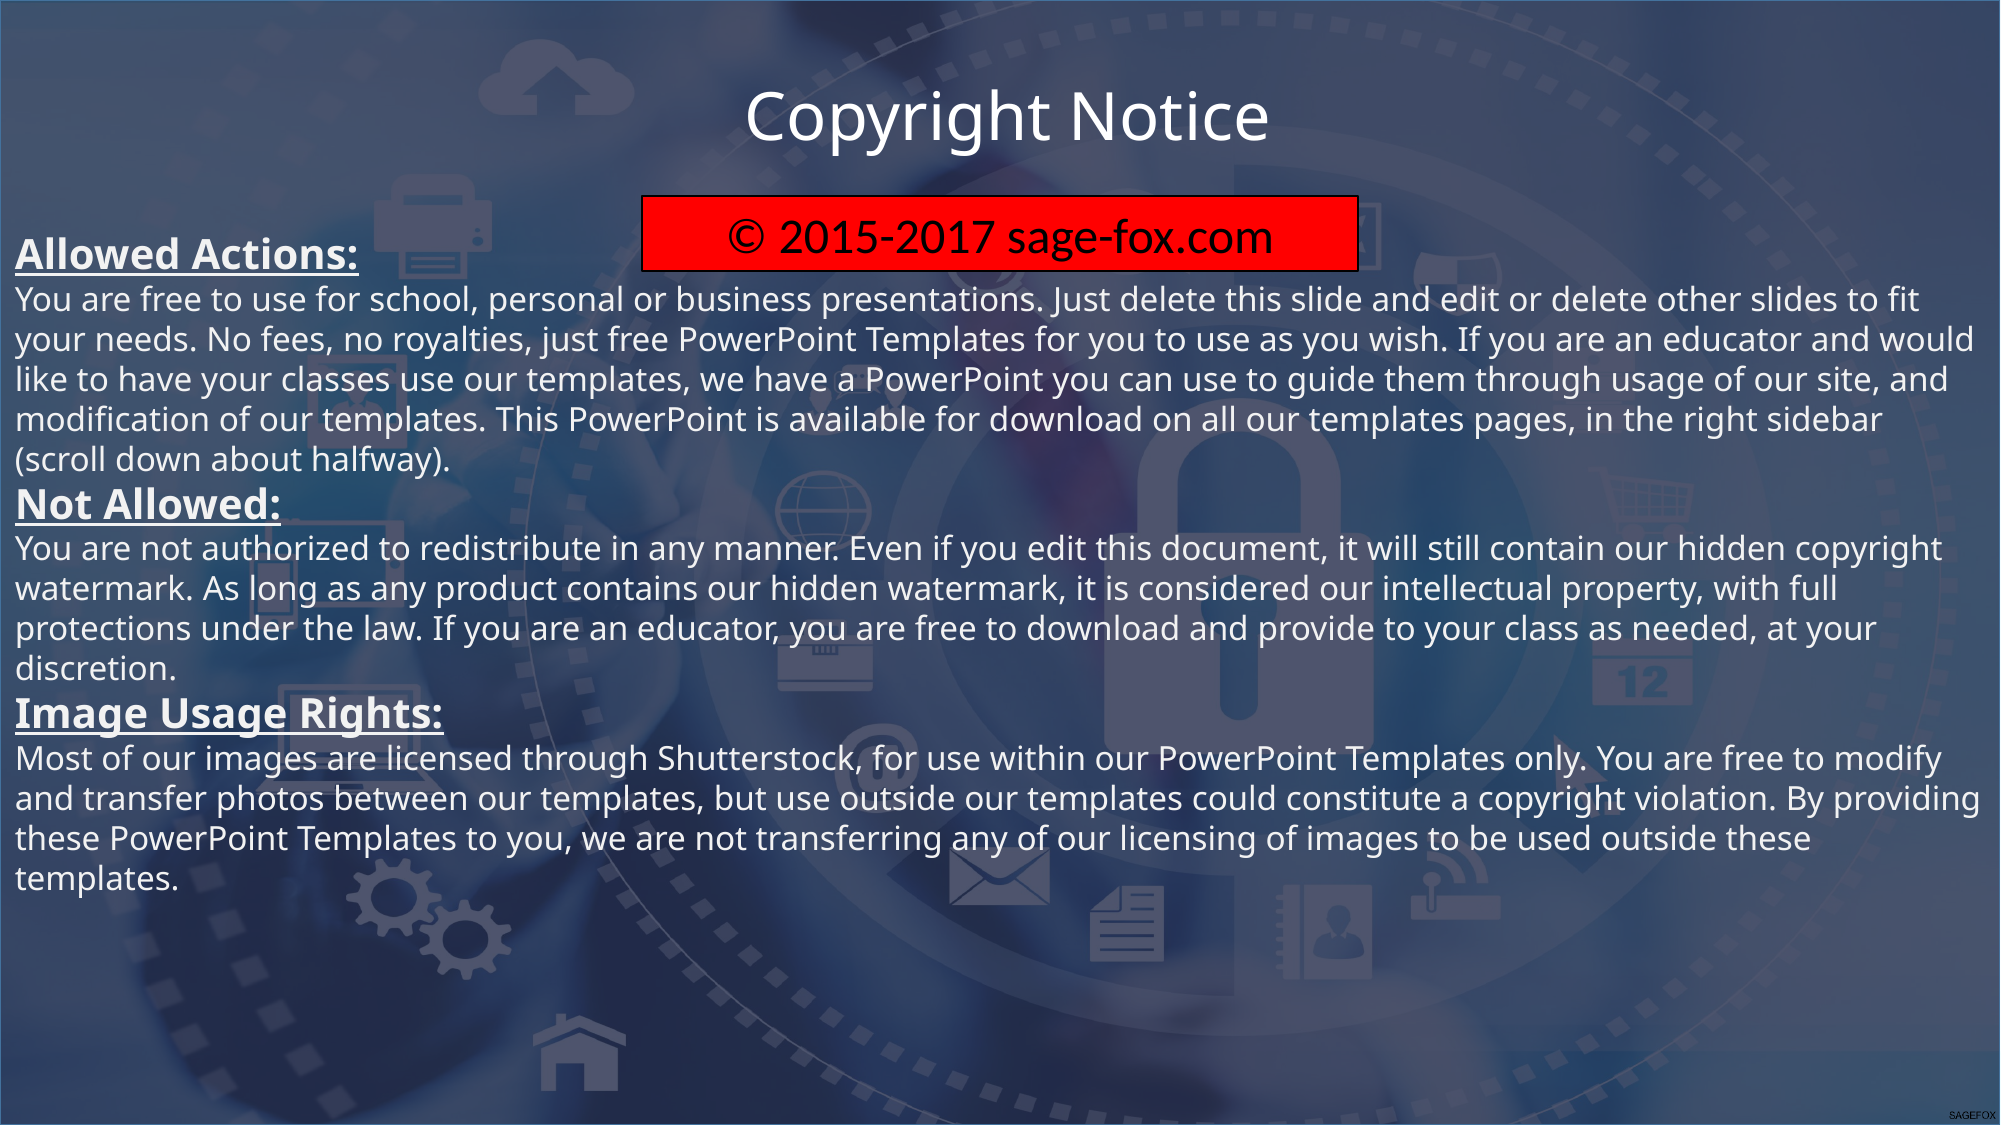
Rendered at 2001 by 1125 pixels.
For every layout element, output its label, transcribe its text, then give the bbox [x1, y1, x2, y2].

text_box Allowed Actions: You are free to use for school, personal or business presentations. Just delete this slide and edit or delete other slides to fit your needs. No fees, no royalties, just free PowerPoint Templates for you to use as you wish. If you are an educator and would like to have your classes use our templates, we have a PowerPoint you can use to guide them through usage of our site, and modification of our templates. This PowerPoint is available for download on all our templates pages, in the right sidebar (scroll down about halfway). Not Allowed: You are not authorized to redistribute in any manner. Even if you edit this document, it will still contain our hidden copyright watermark. As long as any product contains our hidden watermark, it is considered our intellectual property, with full protections under the law. If you are an educator, you are free to download and provide to your class as needed, at your discretion. Image Usage Rights: Most of our images are licensed through Shutterstock, for use within our PowerPoint Templates only. You are free to modify and transfer photos between our templates, but use outside our templates could constitute a copyright violation. By providing these PowerPoint Templates to you, we are not transferring any of our licensing of images to be used outside these templates. [0, 0, 2000, 1125]
text_box © 2015-2017 sage-fox.com [641, 196, 1358, 272]
title Copyright Notice [493, 60, 1524, 178]
